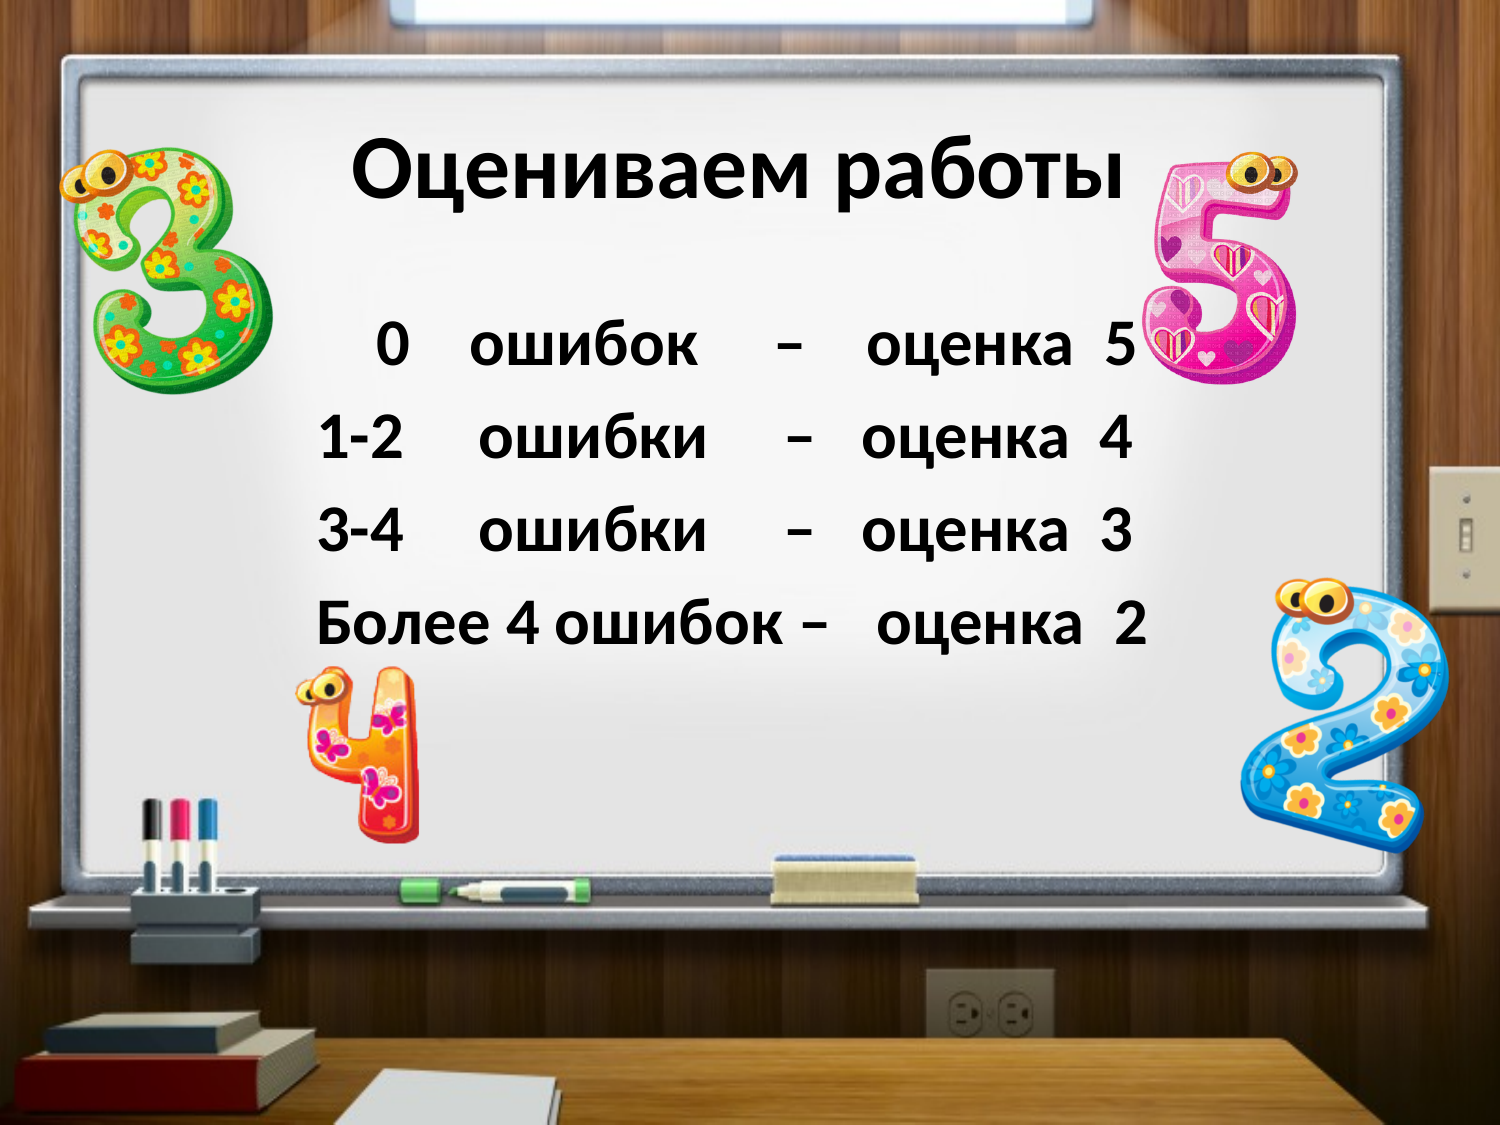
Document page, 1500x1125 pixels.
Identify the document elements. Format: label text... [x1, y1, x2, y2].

title Оцениваем работы [64, 67, 1415, 256]
list 0 ошибок – оценка 5 1-2 ошибки – оценка 4 3-4 ошибки – оценка 3 Более 4 ошибок – оценка 2 [301, 290, 1500, 1034]
picture [0, 0, 1500, 1125]
picture [1187, 554, 1500, 879]
